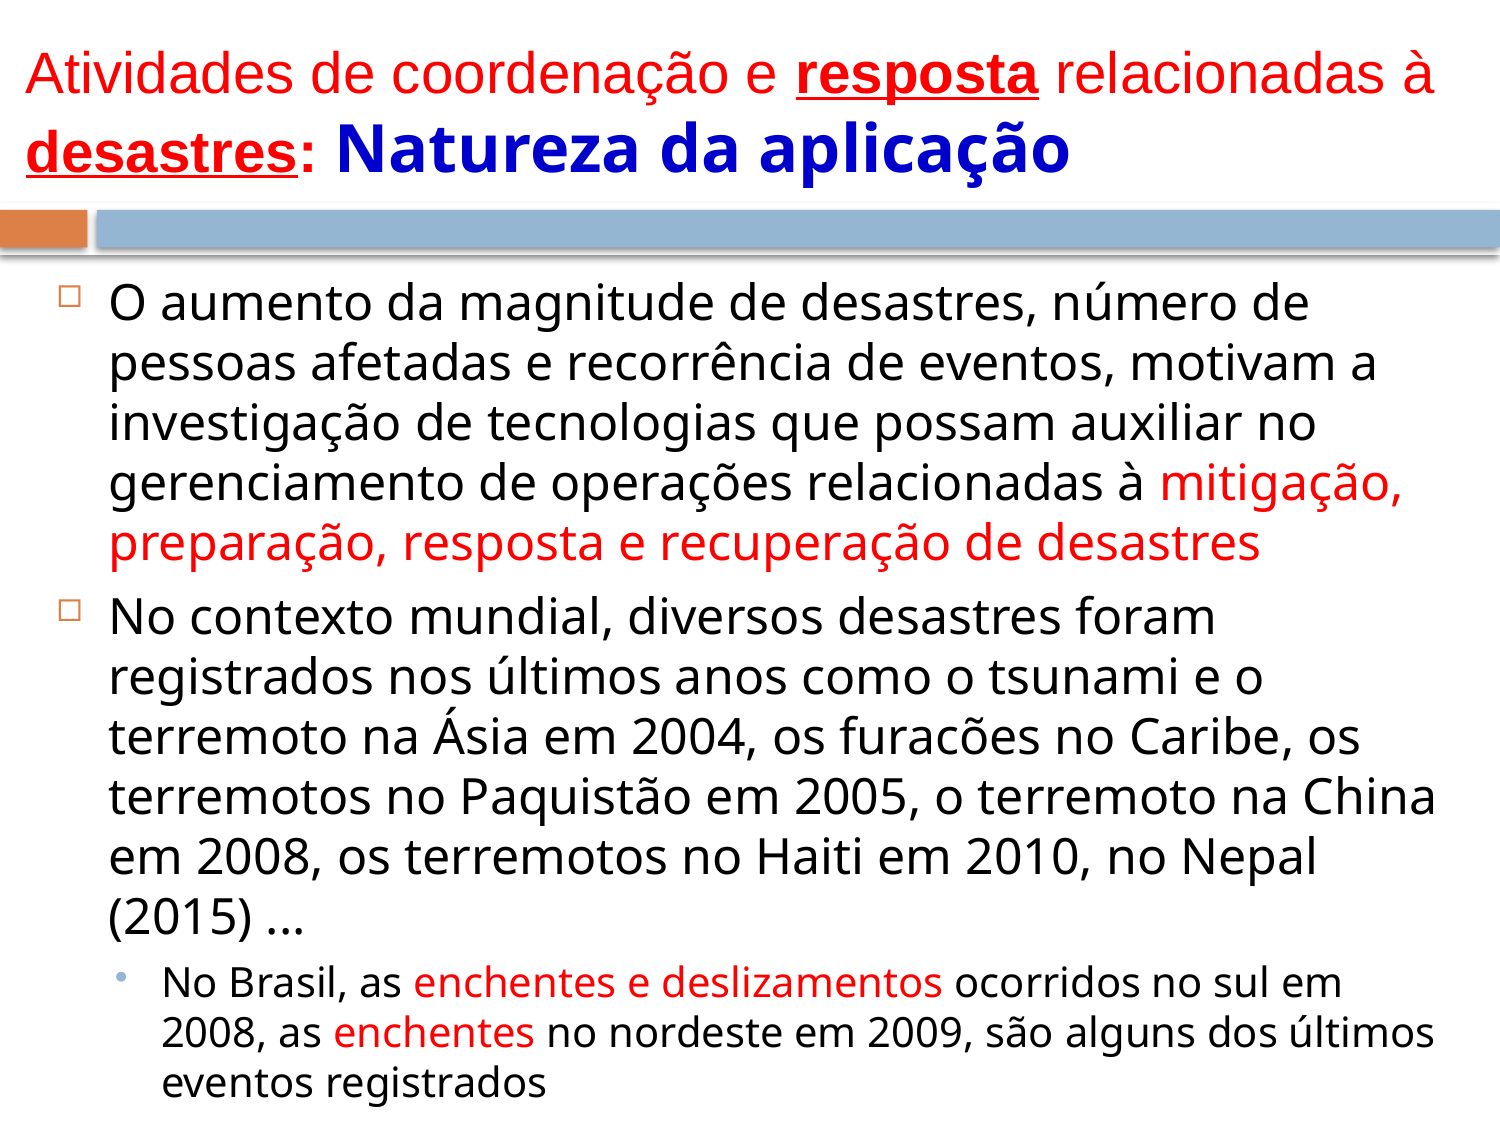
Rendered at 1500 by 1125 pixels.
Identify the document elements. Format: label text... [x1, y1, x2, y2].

list O aumento da magnitude de desastres, número de pessoas afetadas e recorrência de eventos, motivam a investigação de tecnologias que possam auxiliar no gerenciamento de operações relacionadas à mitigação, preparação, resposta e recuperação de desastres No contexto mundial, diversos desastres foram registrados nos últimos anos como o tsunami e o terremoto na Ásia em 2004, os furacões no Caribe, os terremotos no Paquistão em 2005, o terremoto na China em 2008, os terremotos no Haiti em 2010, no Nepal (2015) ... No Brasil, as enchentes e deslizamentos ocorridos no sul em 2008, as enchentes no nordeste em 2009, são alguns dos últimos eventos registrados [41, 262, 1471, 1059]
title Atividades de coordenação e resposta relacionadas à desastres: Natureza da aplicação [10, 29, 1482, 192]
